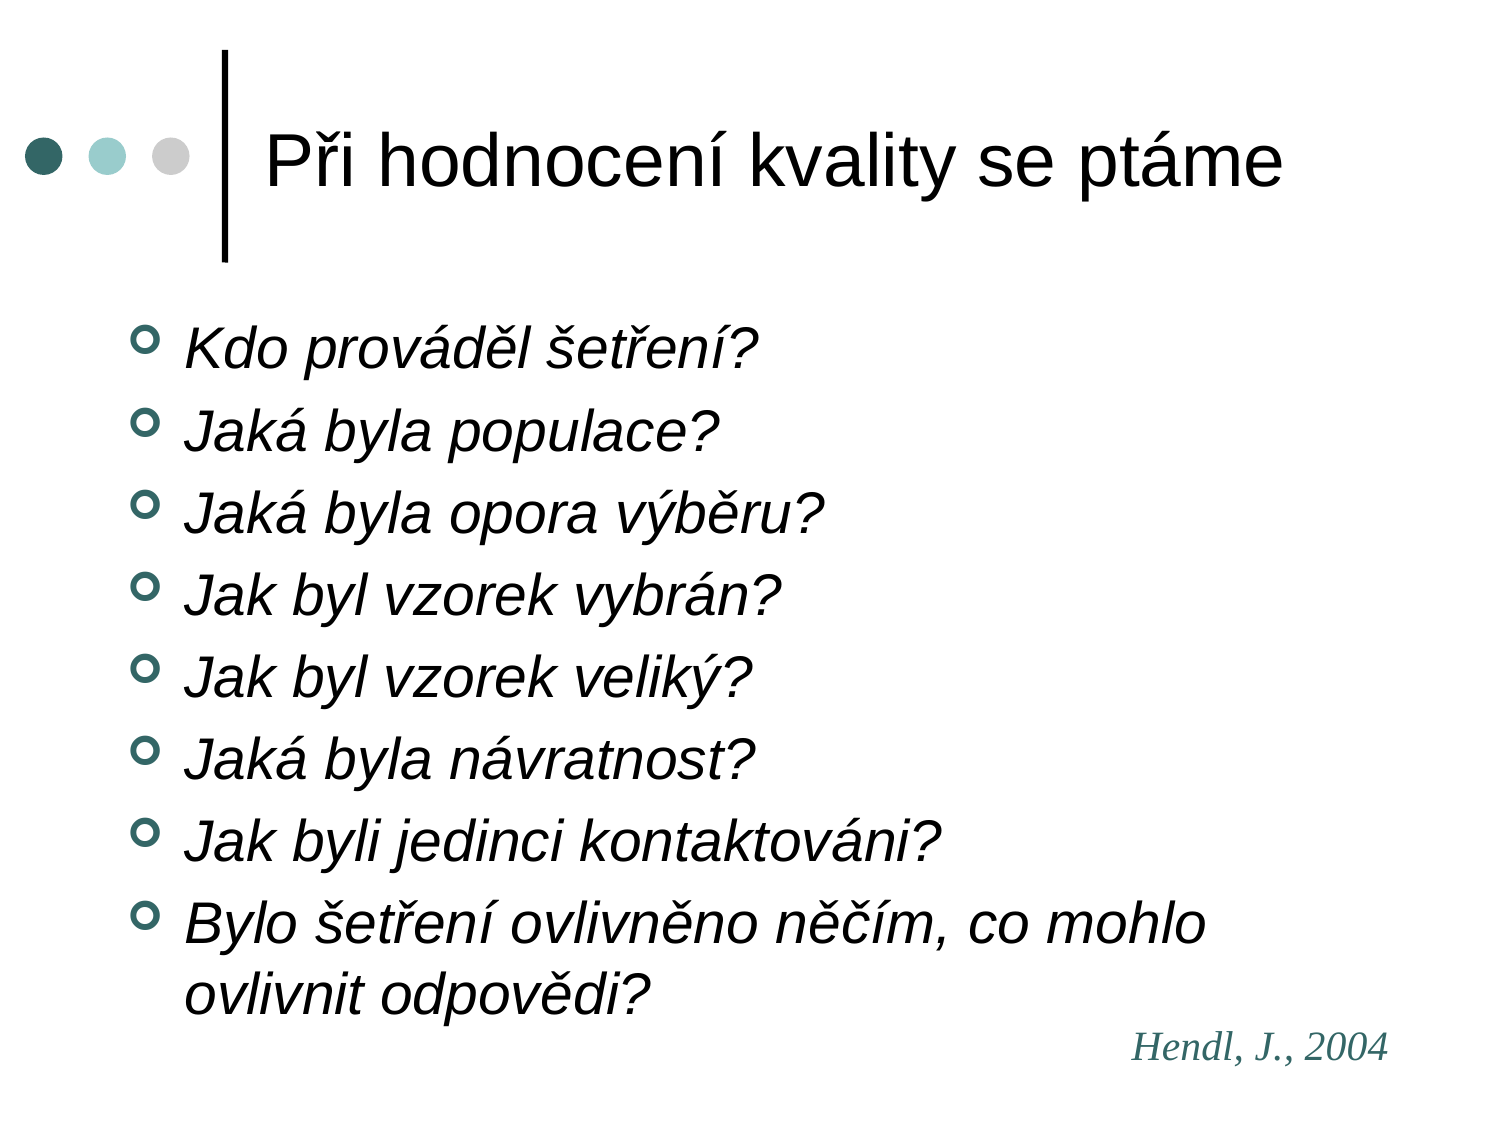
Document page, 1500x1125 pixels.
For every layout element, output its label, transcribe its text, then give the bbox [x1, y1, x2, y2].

text_box Hendl, J., 2004 [1116, 1011, 1404, 1077]
list Kdo prováděl šetření? Jaká byla populace? Jaká byla opora výběru? Jak byl vzorek vybrán? Jak byl vzorek veliký? Jaká byla návratnost? Jak byli jedinci kontaktováni? Bylo šetření ovlivněno něčím, co mohlo ovlivnit odpovědi? [111, 302, 1388, 1036]
title Při hodnocení kvality se ptáme [249, 30, 1401, 282]
